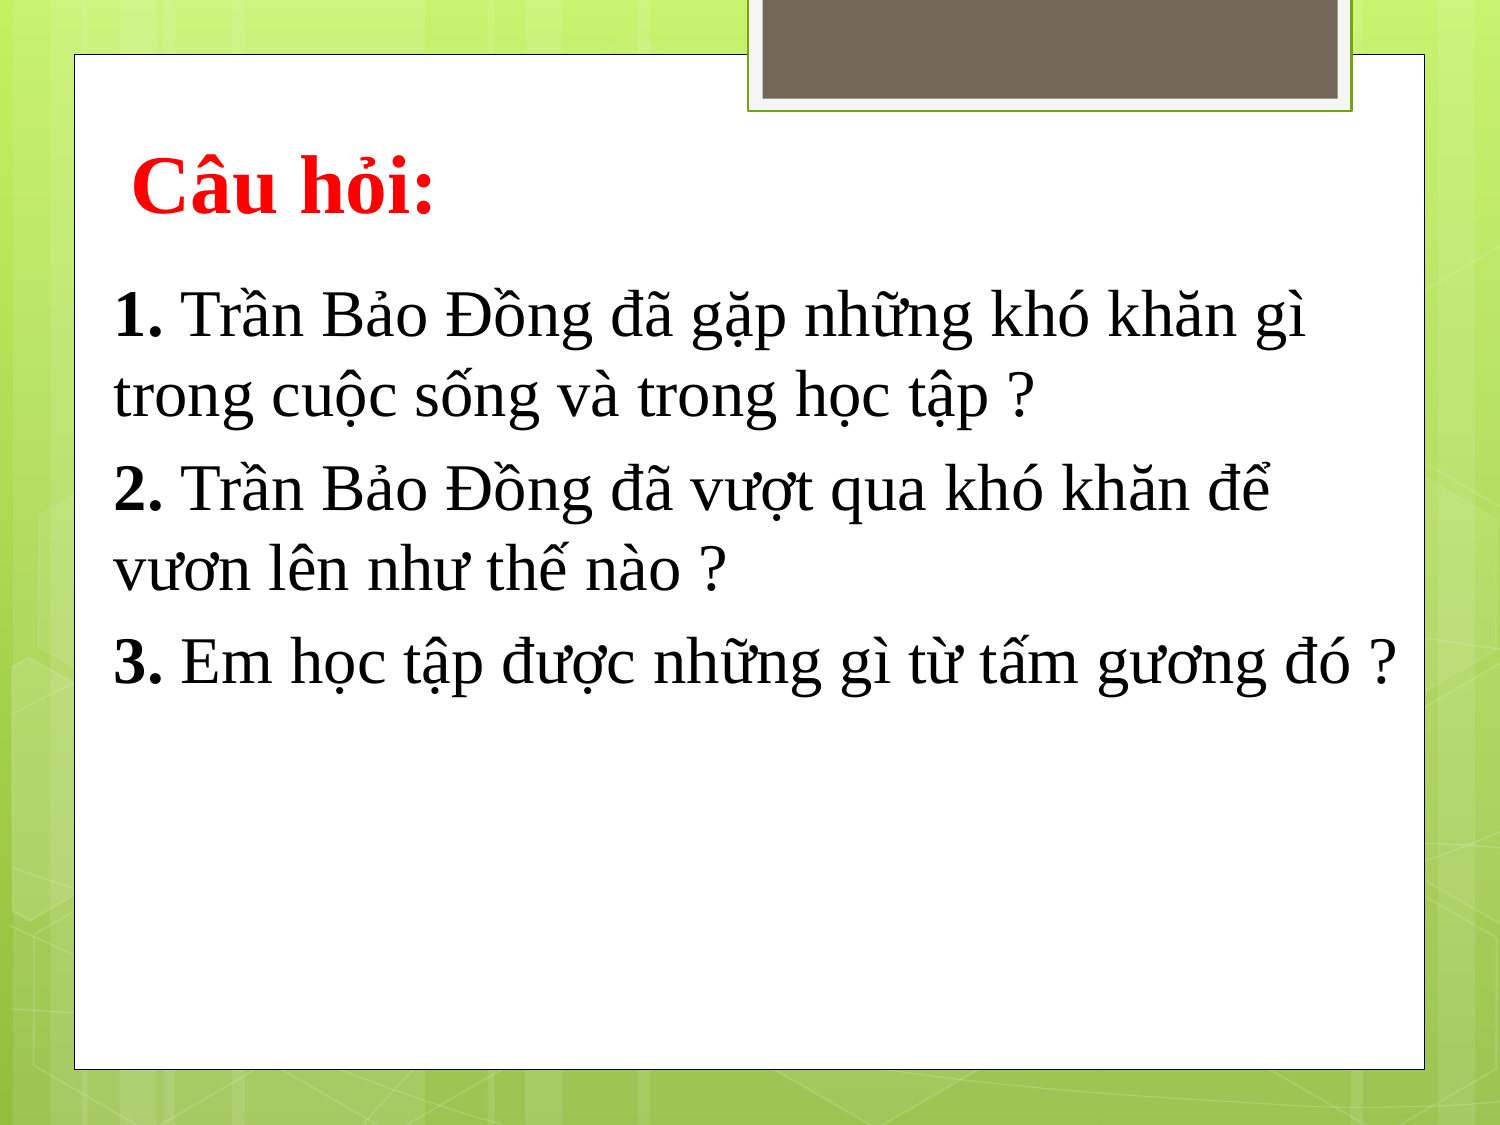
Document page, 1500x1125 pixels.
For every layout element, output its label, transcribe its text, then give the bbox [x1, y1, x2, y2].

list 1. Trần Bảo Đồng đã gặp những khó khăn gì trong cuộc sống và trong học tập ? 2. Trần Bảo Đồng đã vượt qua khó khăn để vươn lên như thế nào ? 3. Em học tập được những gì từ tấm gương đó ? [87, 262, 1438, 839]
title Câu hỏi: [115, 50, 1324, 238]
